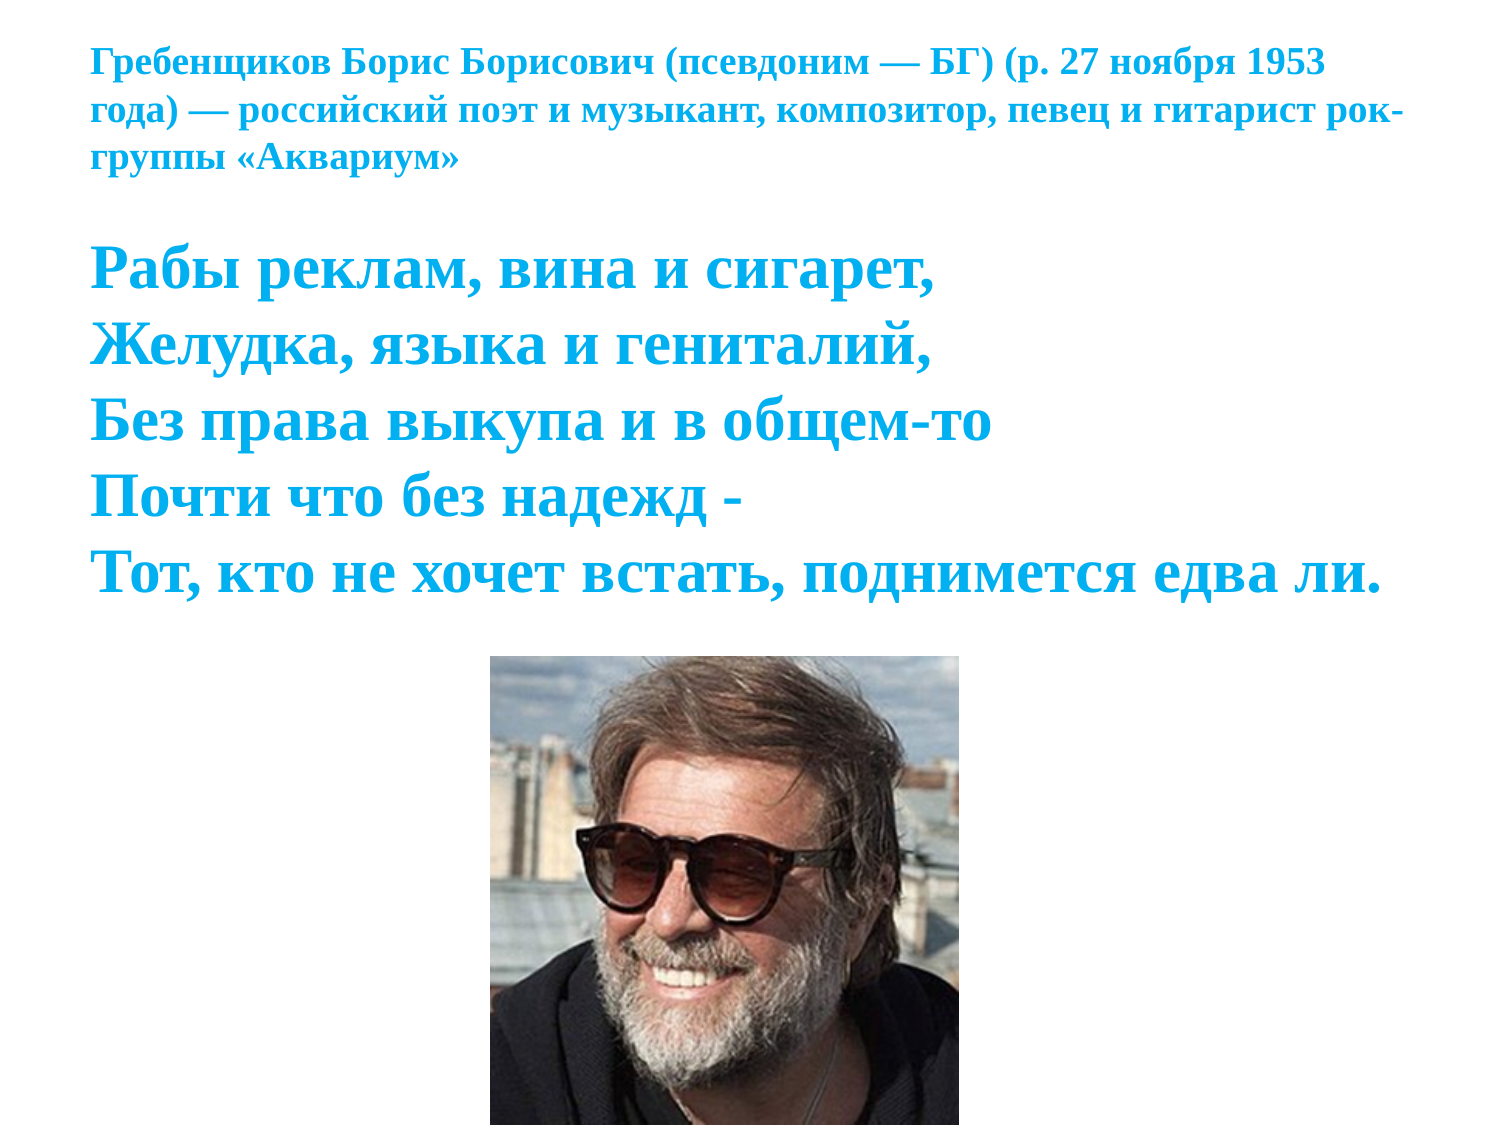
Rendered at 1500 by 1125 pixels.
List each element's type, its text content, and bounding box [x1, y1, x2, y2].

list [489, 656, 959, 1125]
title Гребенщиков Борис Борисович (псевдоним — БГ) (р. 27 ноября 1953 года) — российский поэт и музыкант, композитор, певец и гитарист рок-группы «Аквариум» Рабы реклам, вина и сигарет, Желудка, языка и гениталий, Без права выкупа и в общем-то Почти что без надежд - Тот, кто не хочет встать, поднимется едва ли. [75, 0, 1425, 716]
